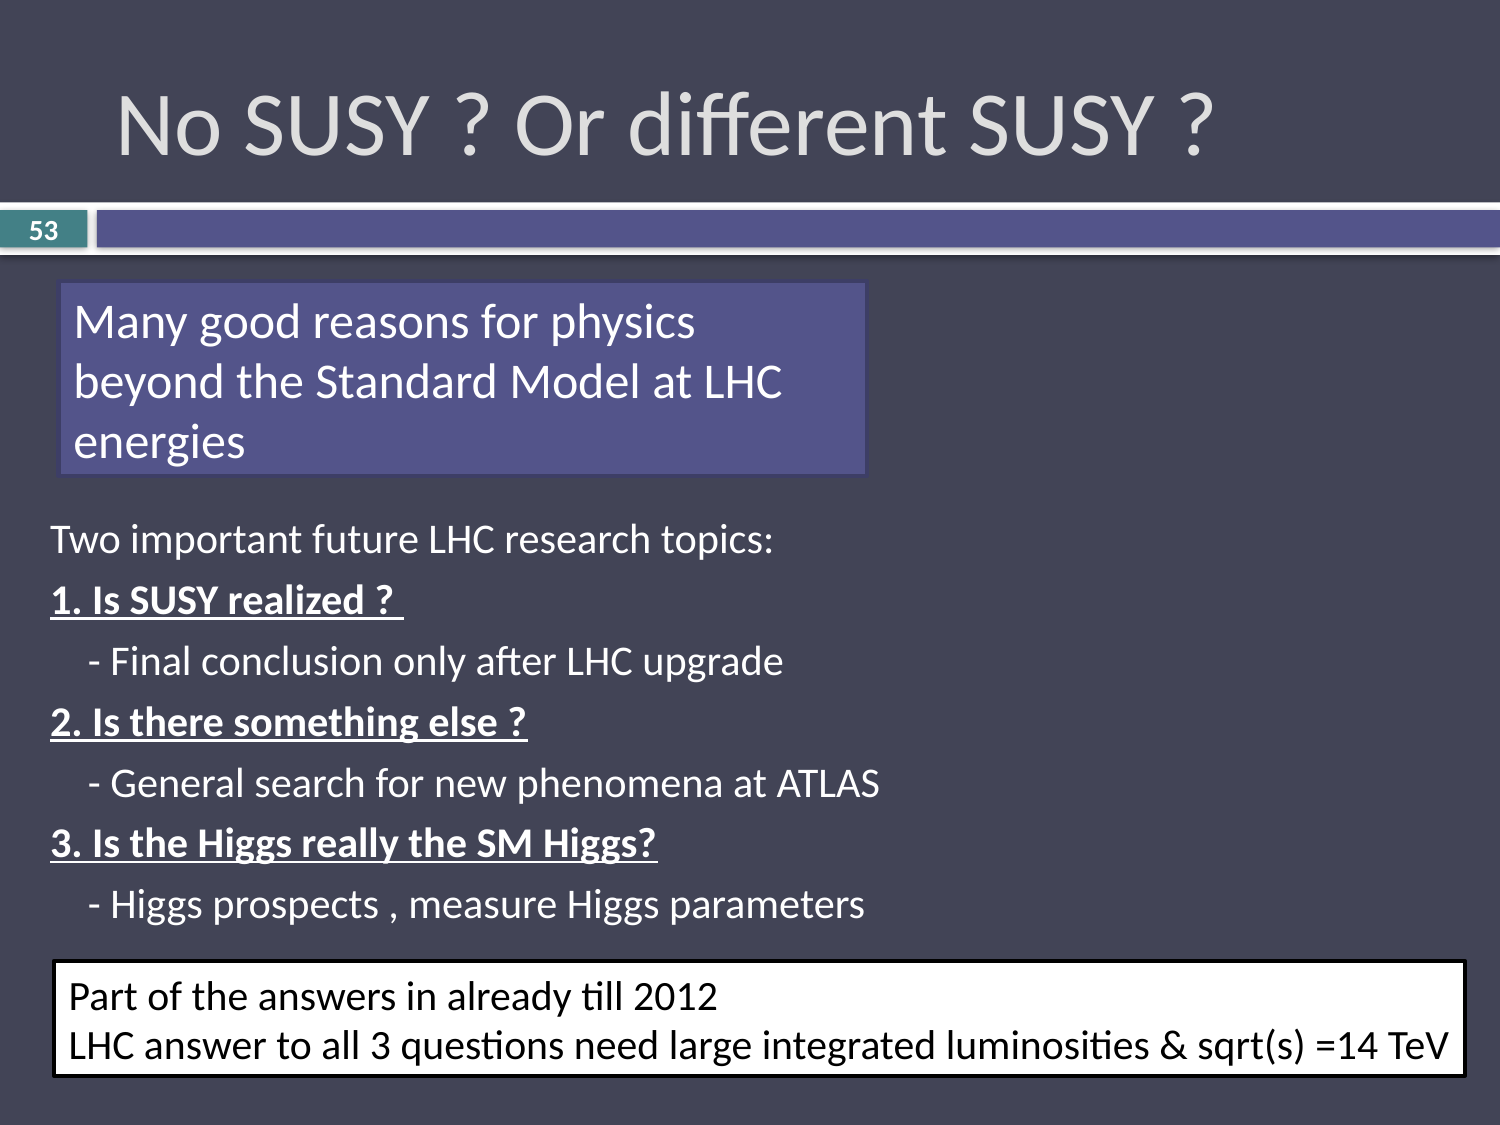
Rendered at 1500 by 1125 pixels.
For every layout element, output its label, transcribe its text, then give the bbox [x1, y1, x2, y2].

text_box Many good reasons for physics beyond the Standard Model at LHC energies [56, 279, 869, 478]
text_box Part of the answers in already till 2012 LHC answer to all 3 questions need large integrated luminosities & sqrt(s) =14 TeV [52, 959, 1467, 1078]
slide_number 53 [0, 208, 88, 249]
list Two important future LHC research topics: 1. Is SUSY realized ? - Final conclusion only after LHC upgrade 2. Is there something else ? - General search for new phenomena at ATLAS 3. Is the Higgs really the SM Higgs? - Higgs prospects , measure Higgs parameters [35, 503, 1289, 938]
title No SUSY ? Or different SUSY ? [100, 37, 1438, 200]
